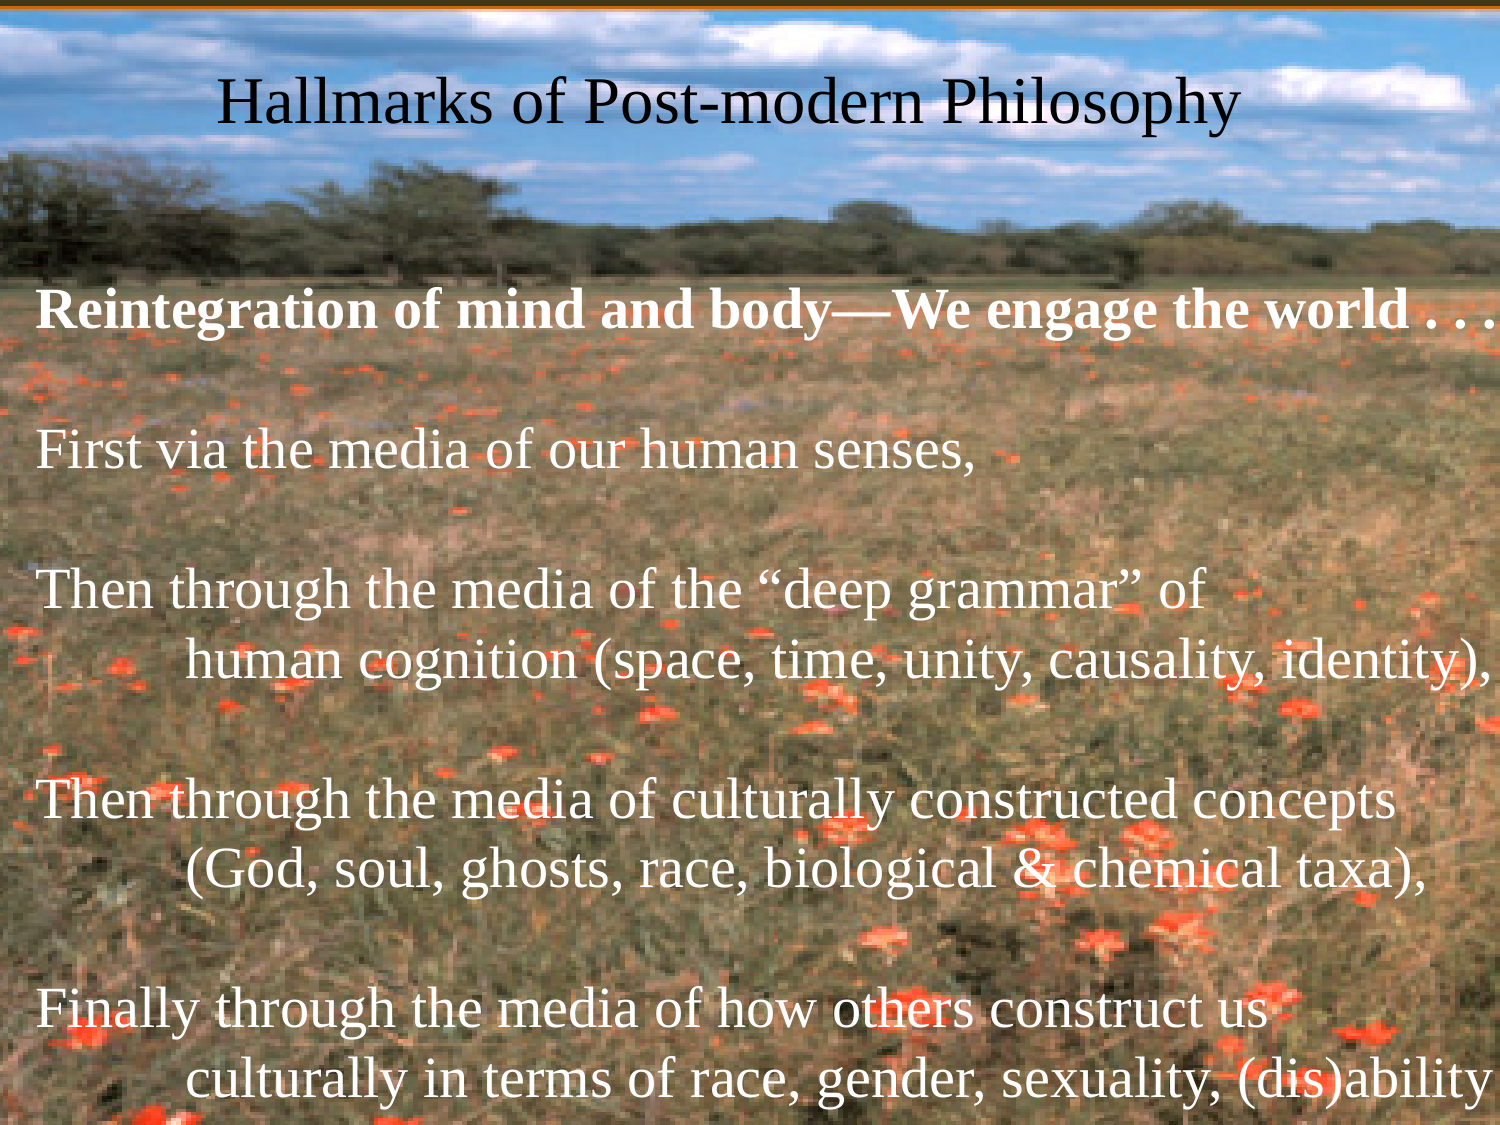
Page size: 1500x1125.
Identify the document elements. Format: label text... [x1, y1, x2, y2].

picture [0, 0, 1500, 1125]
text_box Hallmarks of Post-modern Philosophy [201, 49, 1259, 145]
text_box Reintegration of mind and body—We engage the world . . . First via the media of our human senses, Then through the media of the “deep grammar” of human cognition (space, time, unity, causality, identity), Then through the media of culturally constructed concepts (God, soul, ghosts, race, biological & chemical taxa), Finally through the media of how others construct us culturally in terms of race, gender, sexuality, (dis)ability [20, 262, 1500, 1117]
